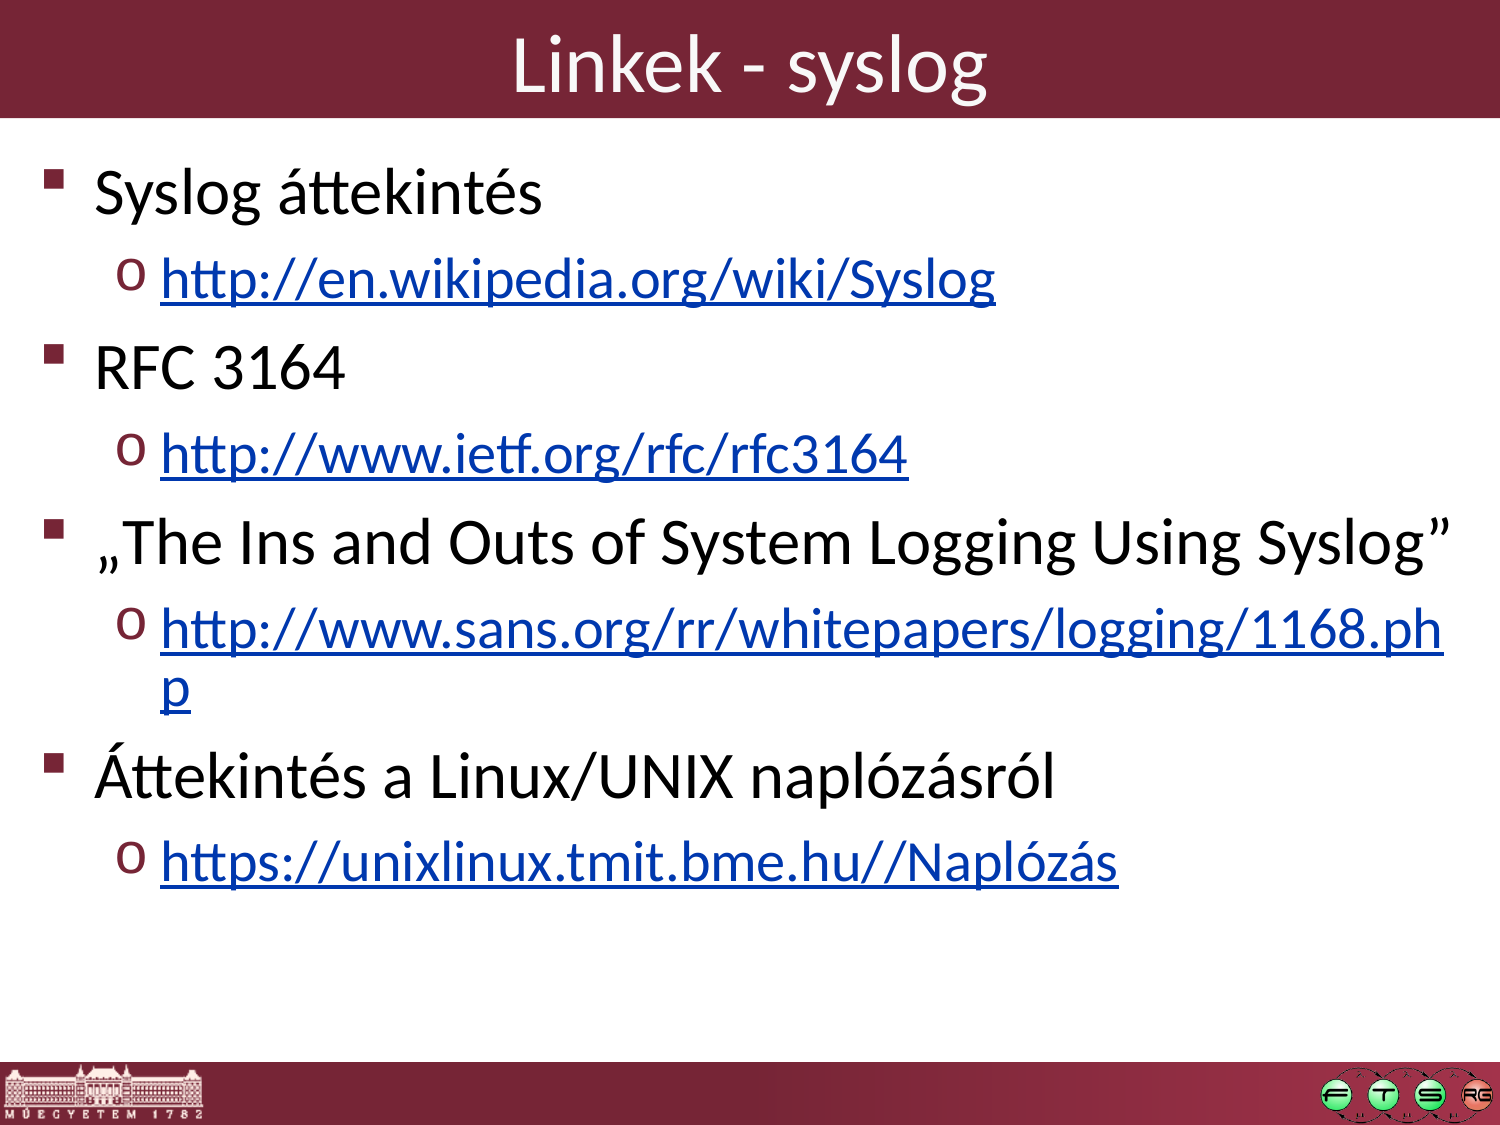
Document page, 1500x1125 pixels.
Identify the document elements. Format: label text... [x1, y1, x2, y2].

picture [0, 1063, 209, 1123]
list Syslog áttekintés http://en.wikipedia.org/wiki/Syslog RFC 3164 http://www.ietf.org/rfc/rfc3164 „The Ins and Outs of System Logging Using Syslog” http://www.sans.org/rr/whitepapers/logging/1168.php Áttekintés a Linux/UNIX naplózásról https://unixlinux.tmit.bme.hu//Naplózás [23, 140, 1477, 1048]
picture [1318, 1065, 1494, 1125]
title Linkek - syslog [0, 0, 1500, 119]
